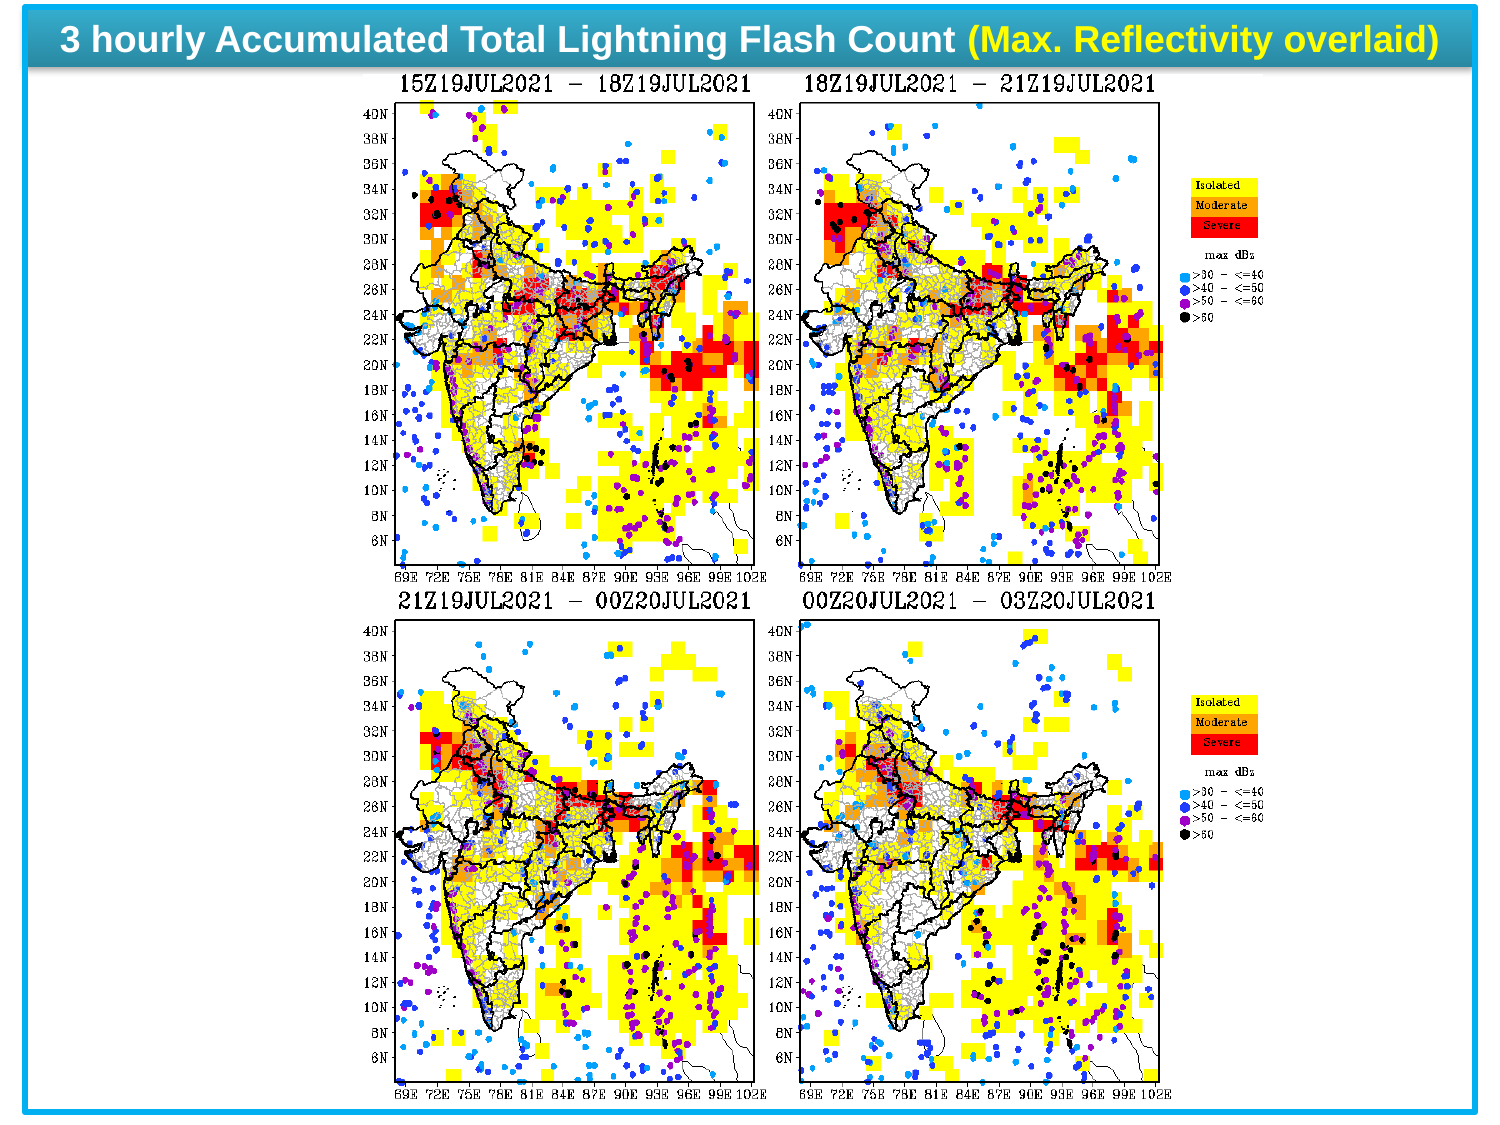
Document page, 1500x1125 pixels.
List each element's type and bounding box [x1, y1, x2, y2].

text_box [23, 5, 1477, 1114]
picture [363, 74, 1263, 1100]
